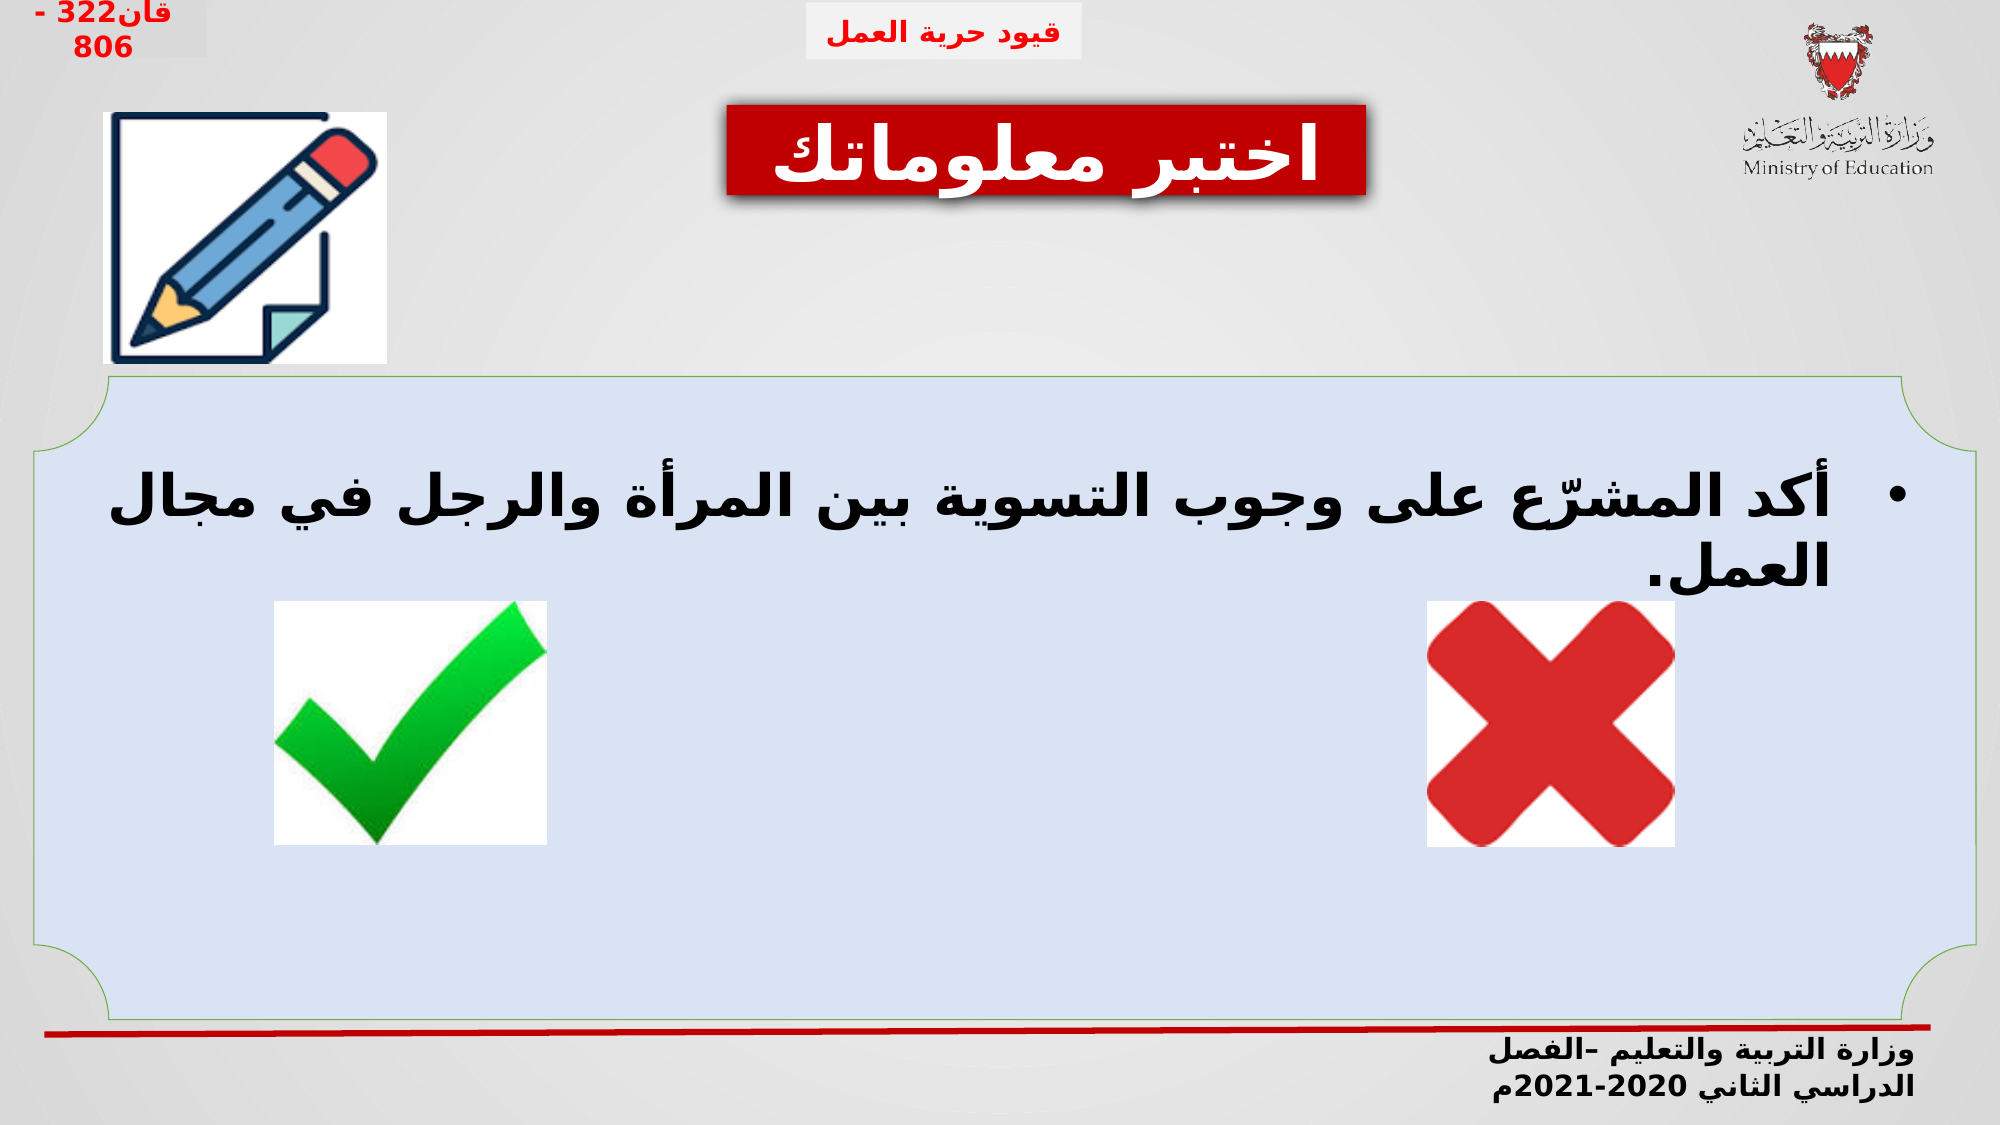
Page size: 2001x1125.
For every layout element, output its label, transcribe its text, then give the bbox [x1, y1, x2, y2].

text_box وزارة التربية والتعليم –الفصل الدراسي الثاني 2020-2021م [1369, 1035, 1931, 1097]
text_box أكد المشرّع على وجوب التسوية بين المرأة والرجل في مجال العمل. [33, 375, 1977, 1021]
picture [274, 601, 547, 845]
picture [103, 112, 387, 364]
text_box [44, 1027, 1931, 1035]
text_box قيود حرية العمل [805, 1, 1083, 60]
picture [1427, 601, 1675, 847]
text_box قان322 - 806 [0, 0, 207, 58]
text_box اختبر معلوماتك [726, 104, 1367, 196]
picture [1705, 0, 1976, 208]
